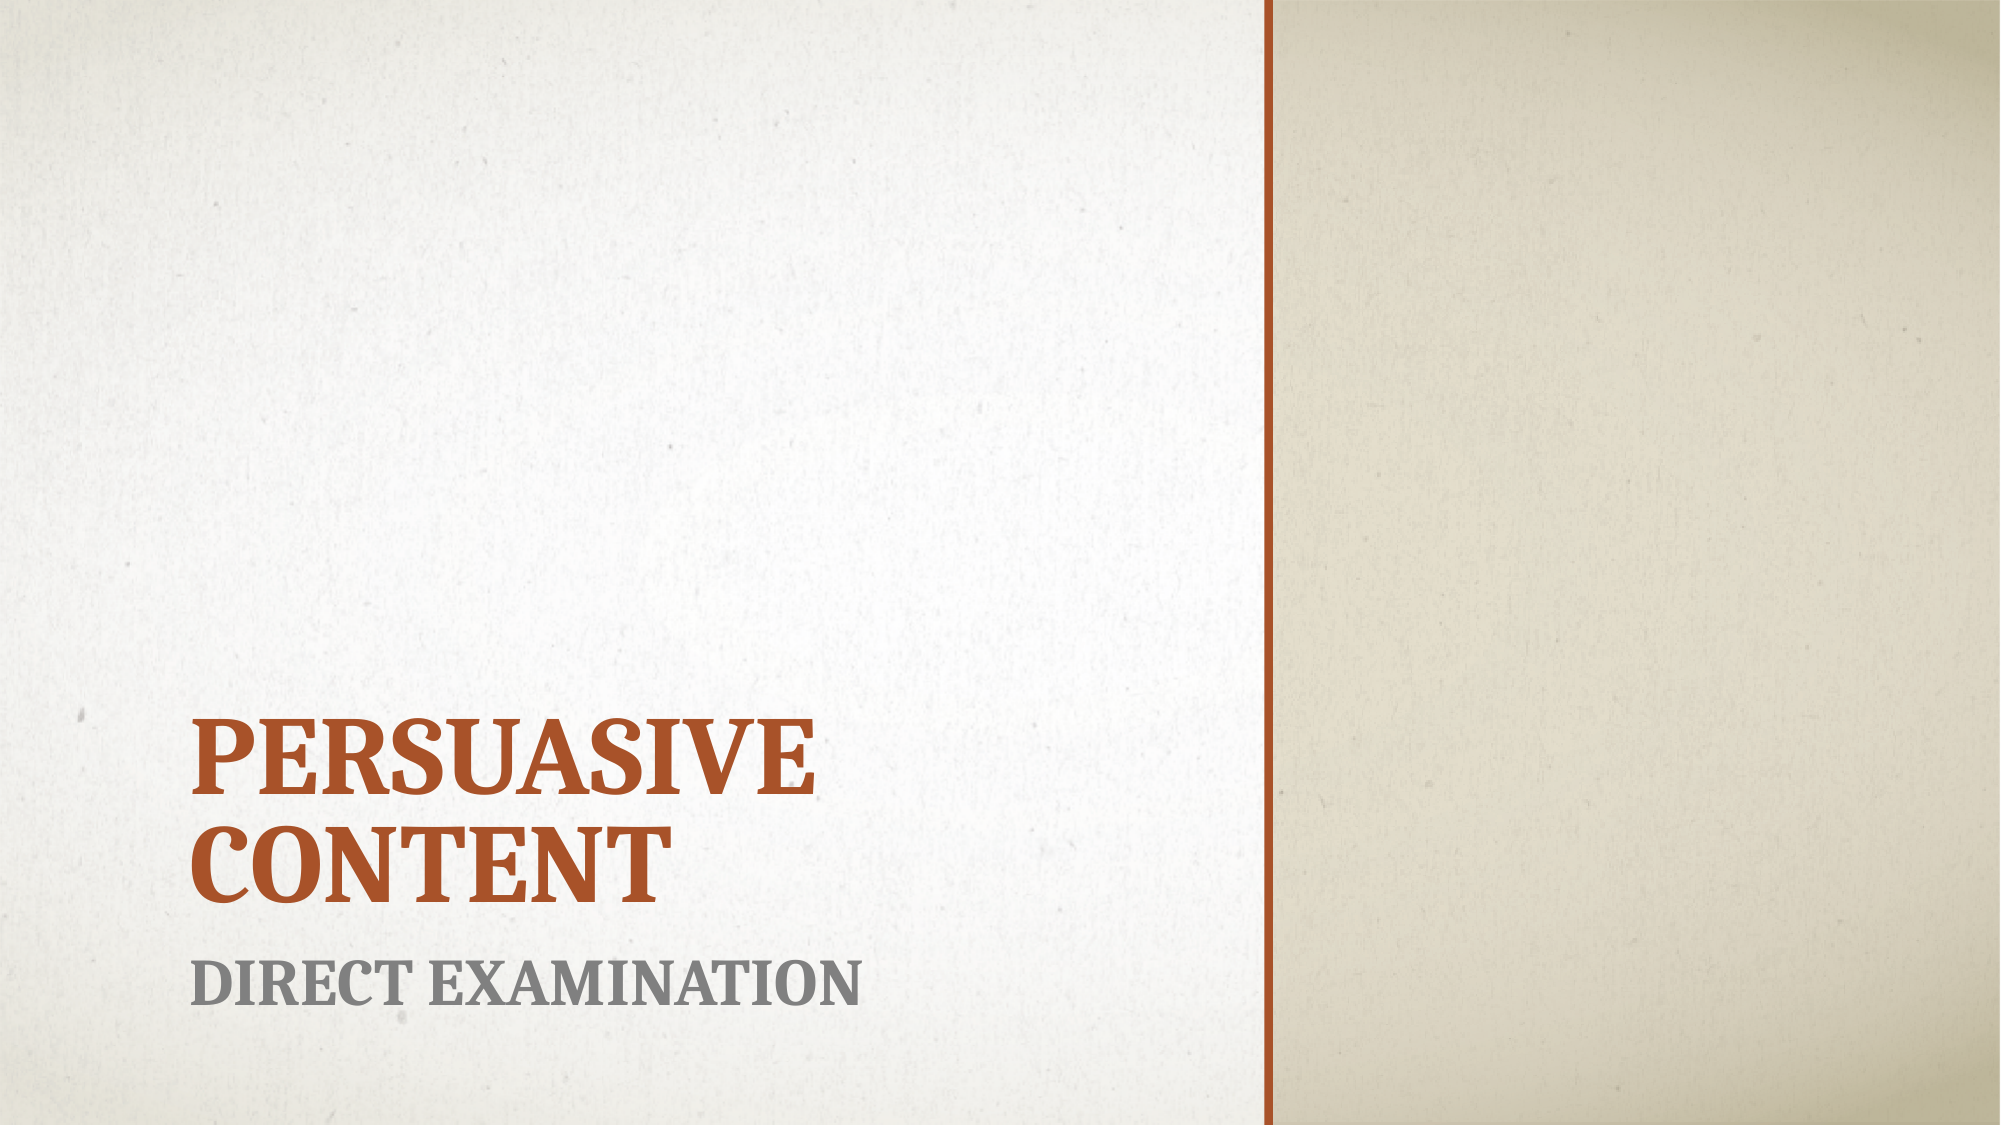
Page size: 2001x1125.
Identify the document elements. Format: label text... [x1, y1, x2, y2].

picture [0, 0, 1264, 1125]
text_box Direct examination [174, 931, 1042, 1027]
title Persuasive content [174, 256, 1150, 932]
picture [1273, 0, 2001, 1125]
